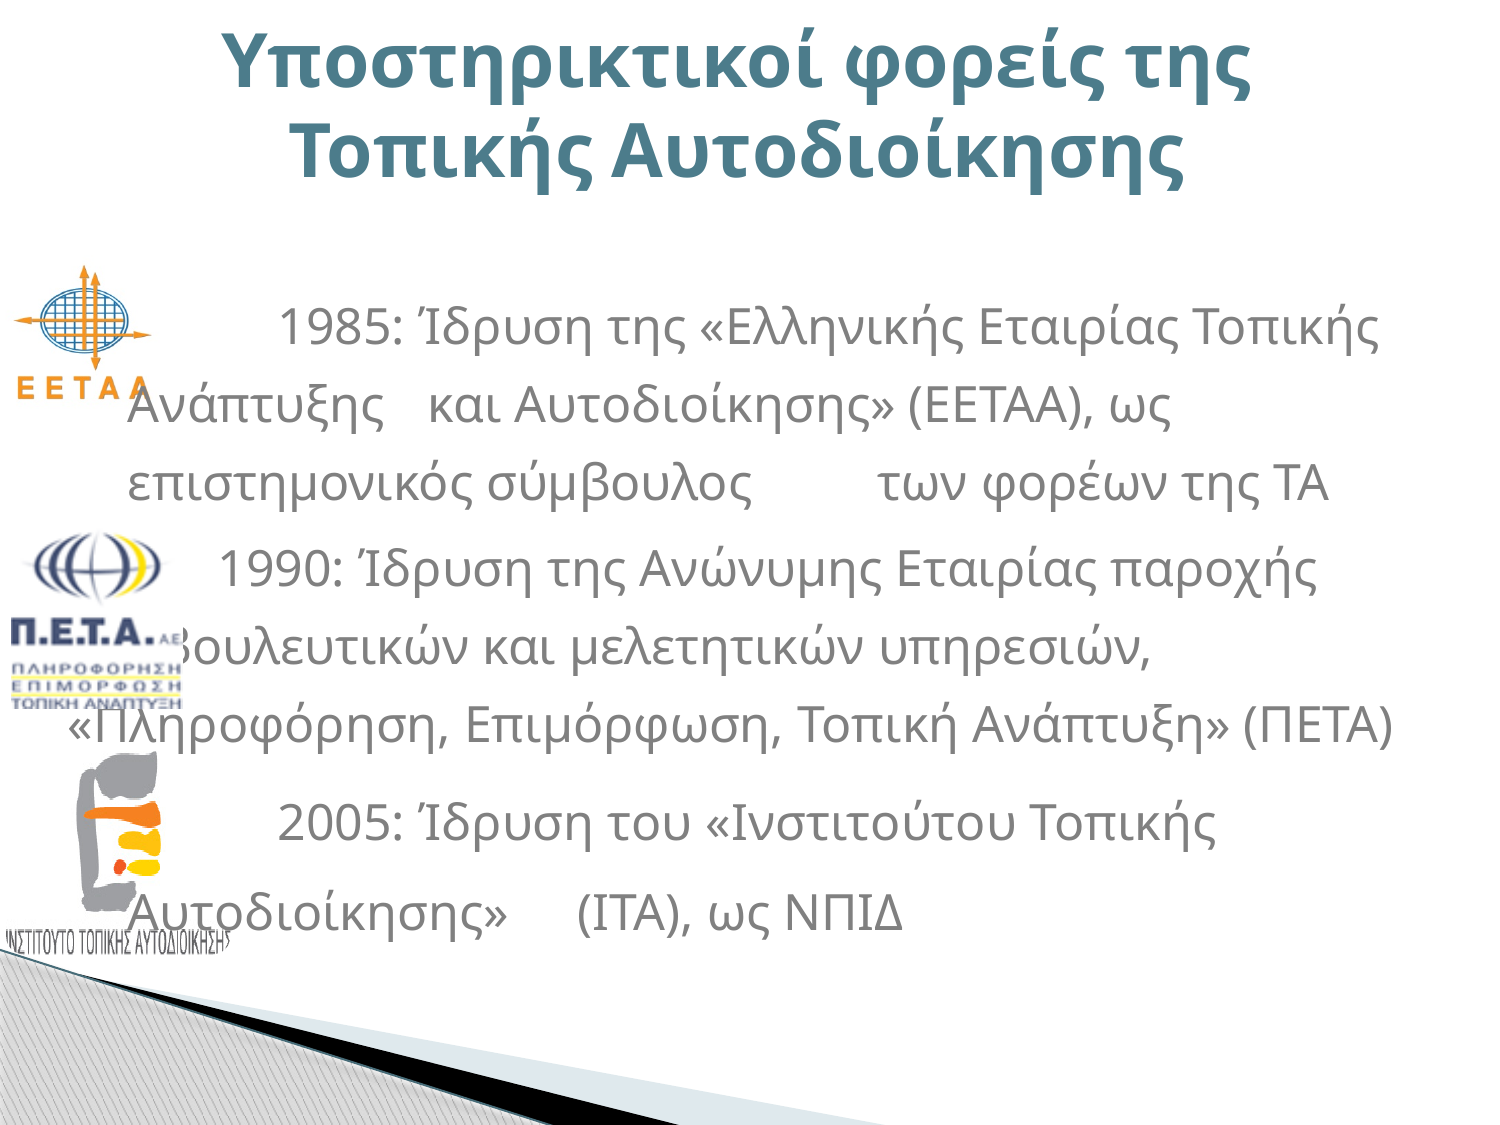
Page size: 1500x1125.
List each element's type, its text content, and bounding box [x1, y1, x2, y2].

title Υποστηρικτικοί φορείς της Τοπικής Αυτοδιοίκησης [61, 8, 1412, 197]
list 1985: Ίδρυση της «Ελληνικής Εταιρίας Τοπικής Ανάπτυξης και Αυτοδιοίκησης» (ΕΕΤΑΑ), ως επιστημονικός σύμβουλος των φορέων της ΤΑ 1990: Ίδρυση της Ανώνυμης Εταιρίας παροχής συμβουλευτικών και μελετητικών υπηρεσιών, «Πληροφόρηση, Επιμόρφωση, Τοπική Ανάπτυξη» (ΠΕΤΑ) 2005: Ίδρυση του «Ινστιτούτου Τοπικής Αυτοδιοίκησης» (ΙΤΑ), ως ΝΠΙΔ [53, 268, 1471, 1012]
picture [5, 255, 160, 410]
picture [5, 751, 231, 955]
picture [11, 526, 184, 709]
